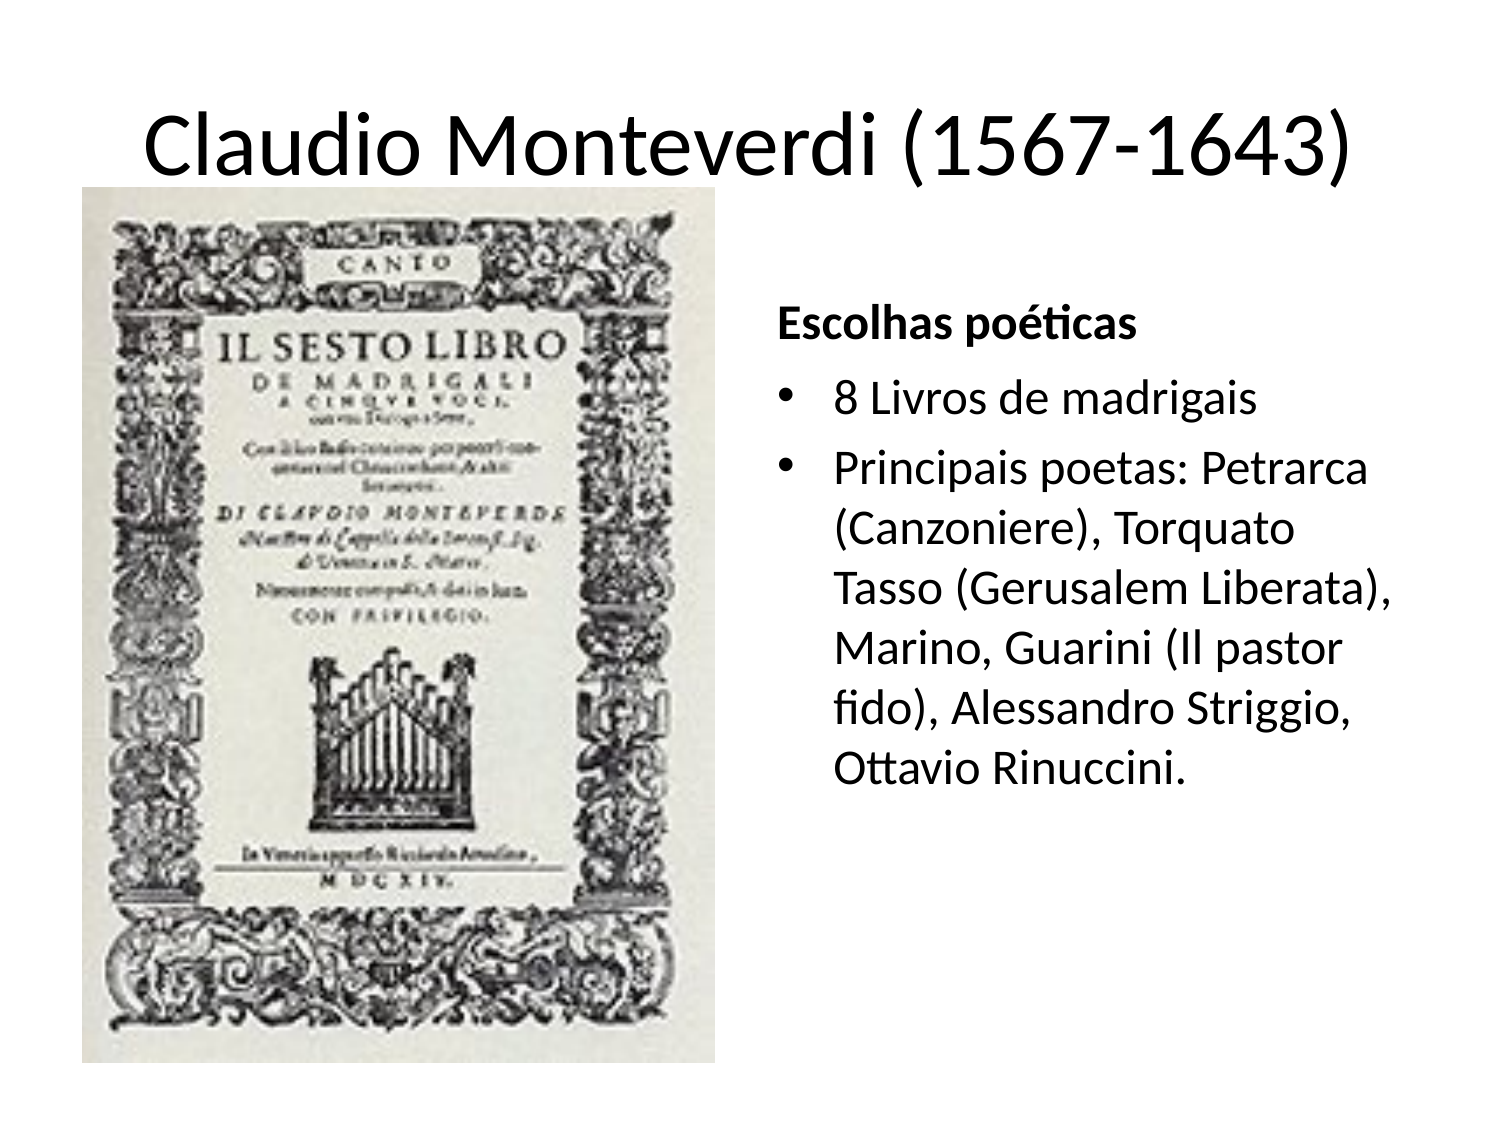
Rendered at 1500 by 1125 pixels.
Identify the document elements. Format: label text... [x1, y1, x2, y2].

list 8 Livros de madrigais Principais poetas: Petrarca (Canzoniere), Torquato Tasso (Gerusalem Liberata), Marino, Guarini (Il pastor fido), Alessandro Striggio, Ottavio Rinuccini. [761, 356, 1425, 1005]
picture [81, 187, 716, 1064]
title Claudio Monteverdi (1567-1643) [75, 45, 1425, 233]
list Escolhas poéticas [761, 251, 1425, 356]
